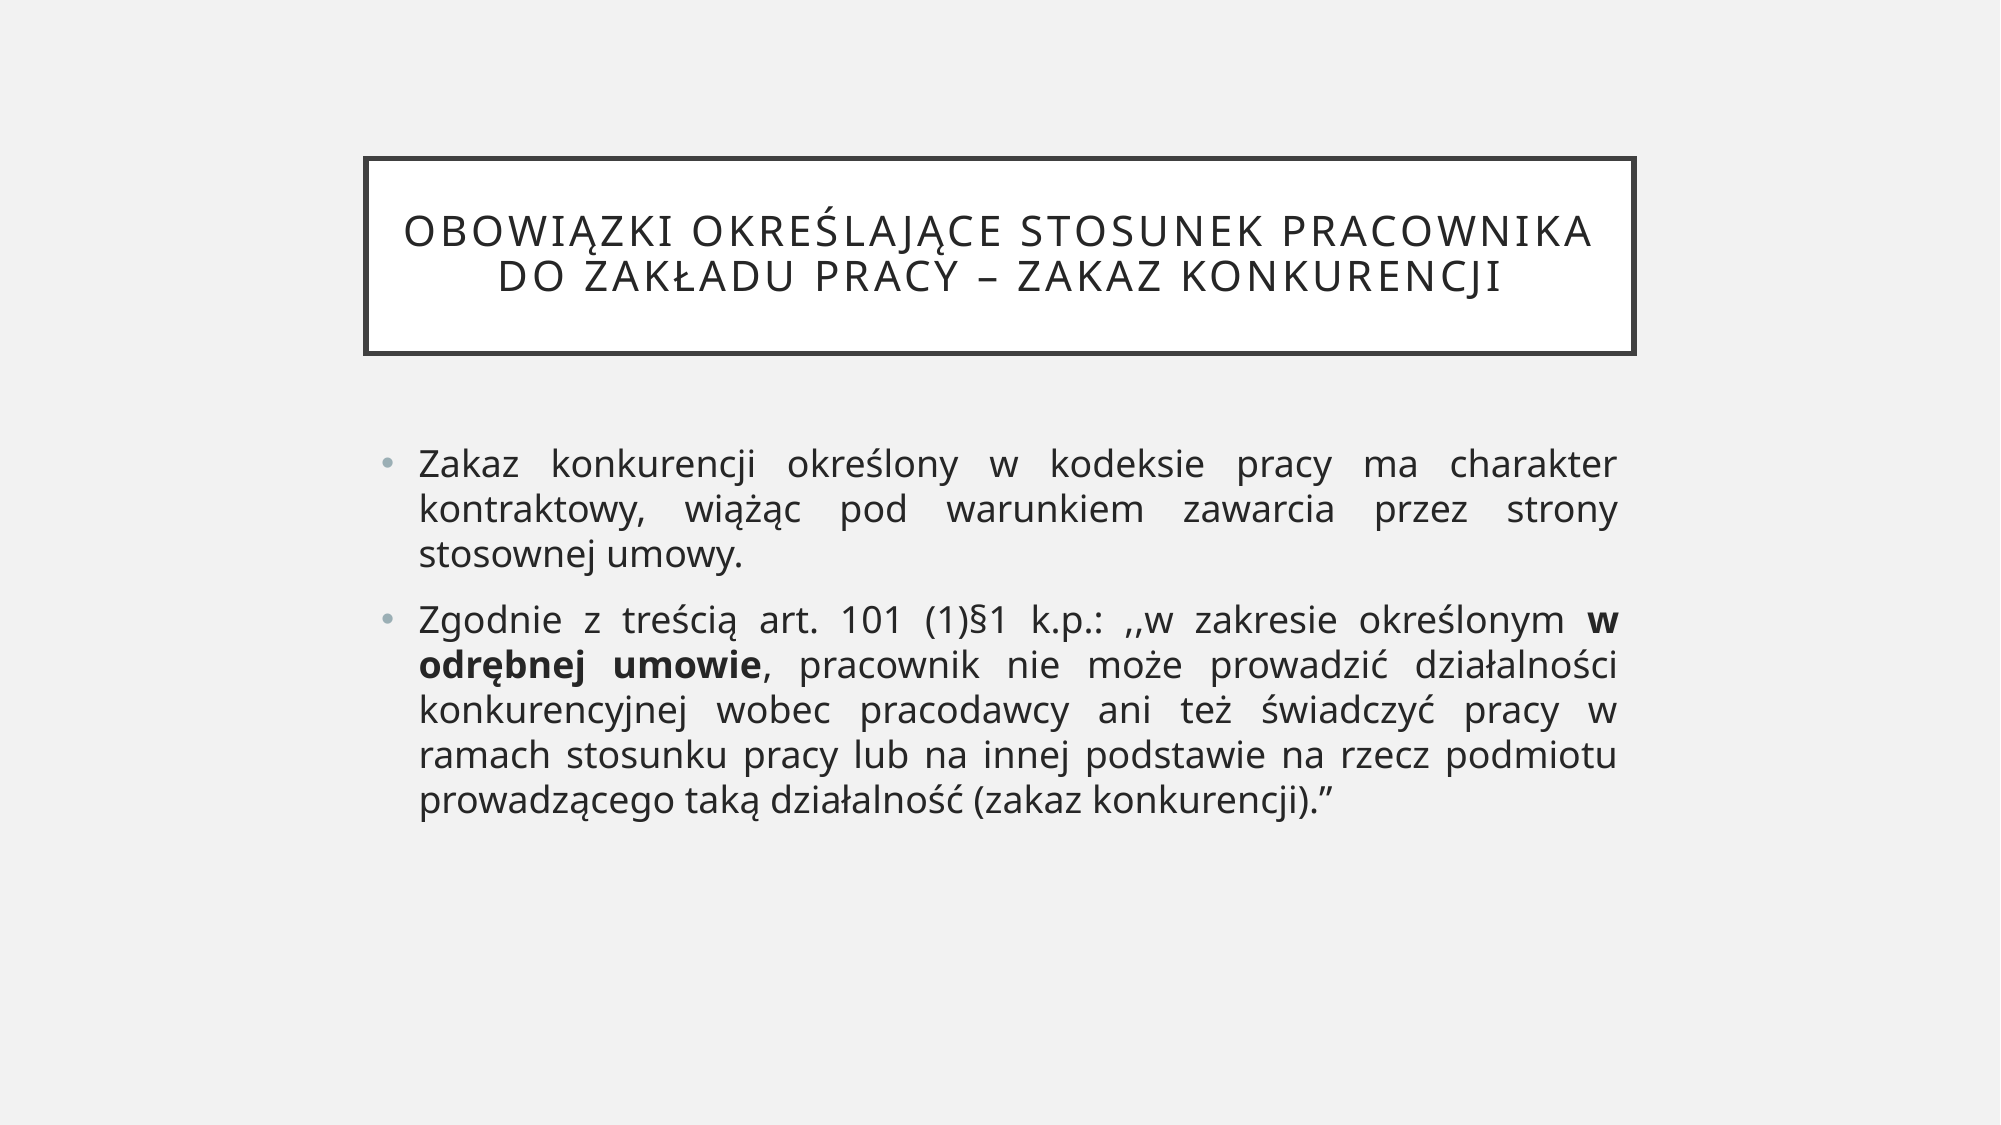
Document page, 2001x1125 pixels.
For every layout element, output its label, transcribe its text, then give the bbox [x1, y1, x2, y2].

title Obowiązki określające stosunek pracownika do zakładu pracy – zakaz konkurencji [363, 156, 1637, 356]
list Zakaz konkurencji określony w kodeksie pracy ma charakter kontraktowy, wiążąc pod warunkiem zawarcia przez strony stosownej umowy. Zgodnie z treścią art. 101 (1)§1 k.p.: ,,w zakresie określonym w odrębnej umowie, pracownik nie może prowadzić działalności konkurencyjnej wobec pracodawcy ani też świadczyć pracy w ramach stosunku pracy lub na innej podstawie na rzecz podmiotu prowadzącego taką działalność (zakaz konkurencji).” [366, 432, 1634, 942]
